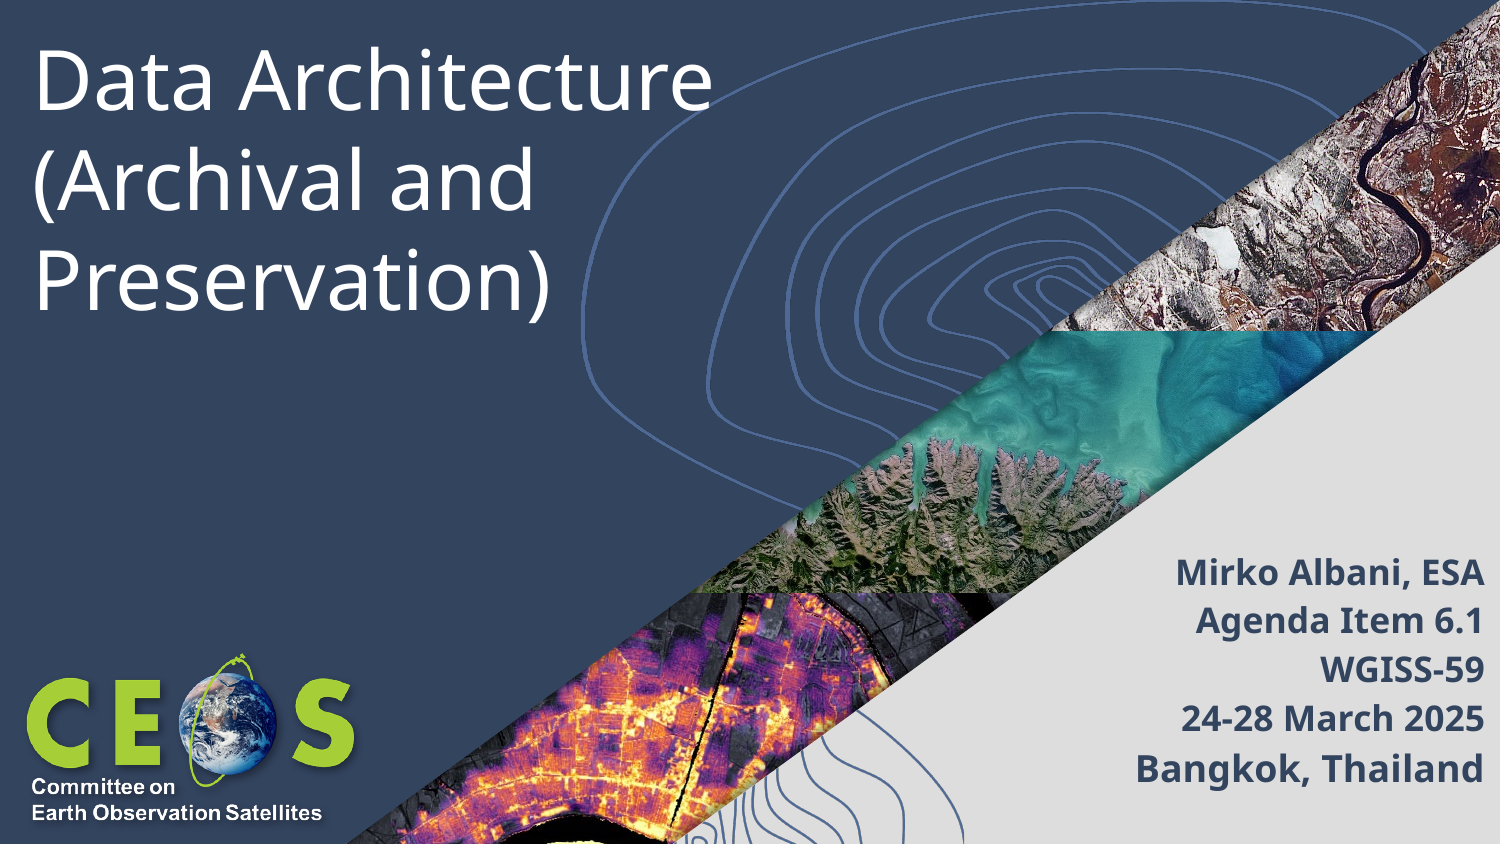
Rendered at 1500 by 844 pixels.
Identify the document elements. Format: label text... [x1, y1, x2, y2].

title Data Architecture (Archival and Preservation) [21, 21, 983, 511]
text_box Mirko Albani, ESA Agenda Item 6.1 WGISS-59 24-28 March 2025 Bangkok, Thailand [849, 528, 1500, 776]
picture [17, 0, 1500, 844]
